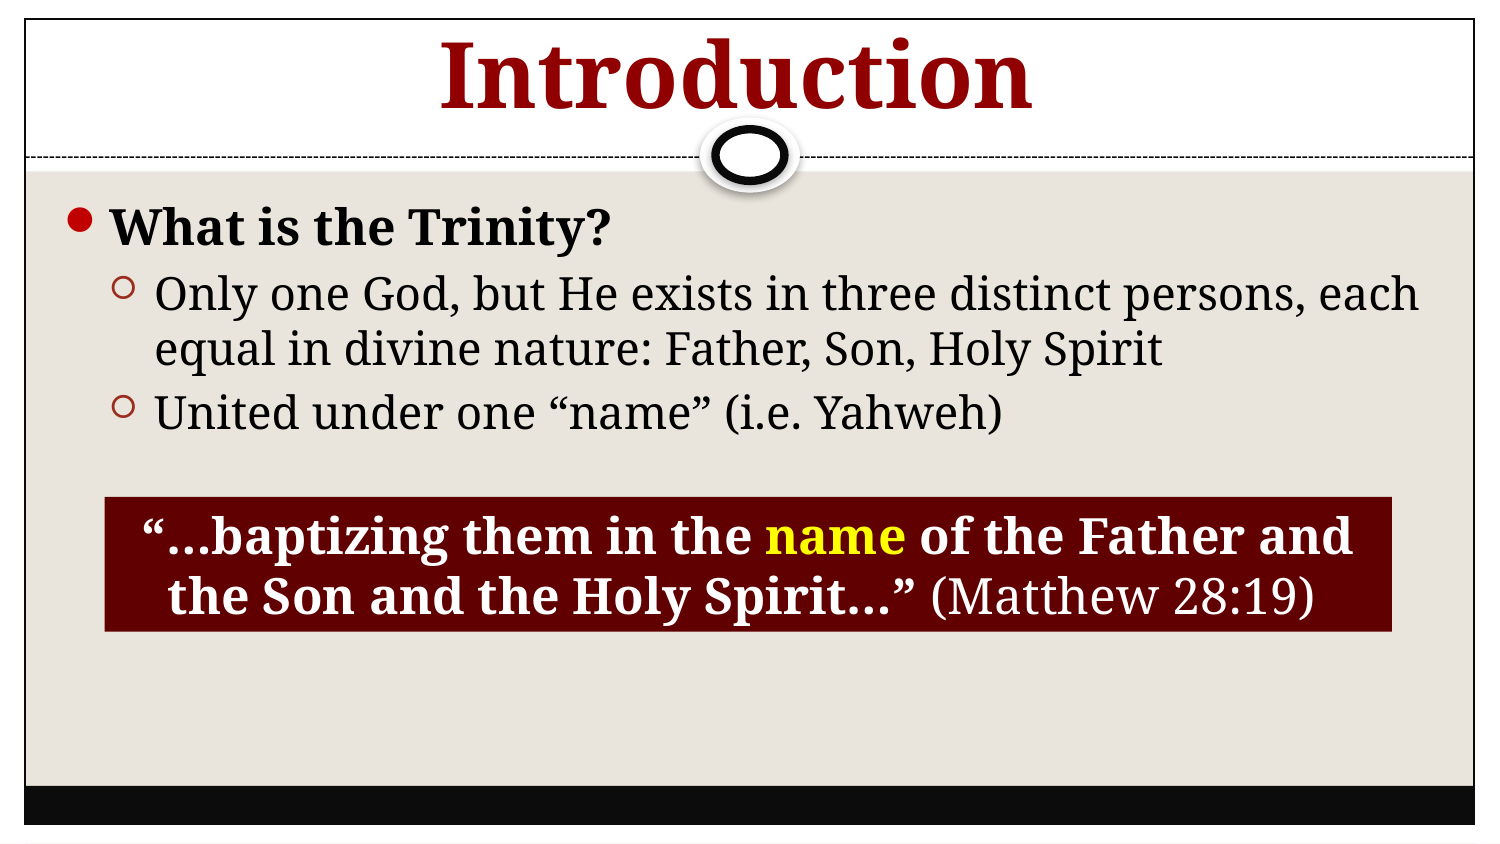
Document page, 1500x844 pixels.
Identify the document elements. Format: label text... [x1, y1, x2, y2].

text_box “…baptizing them in the name of the Father and the Son and the Holy Spirit…” (Matthew 28:19) [104, 496, 1392, 632]
title Introduction [49, 40, 1450, 135]
list What is the Trinity? Only one God, but He exists in three distinct persons, each equal in divine nature: Father, Son, Holy Spirit United under one “name” (i.e. Yahweh) [49, 187, 1445, 751]
